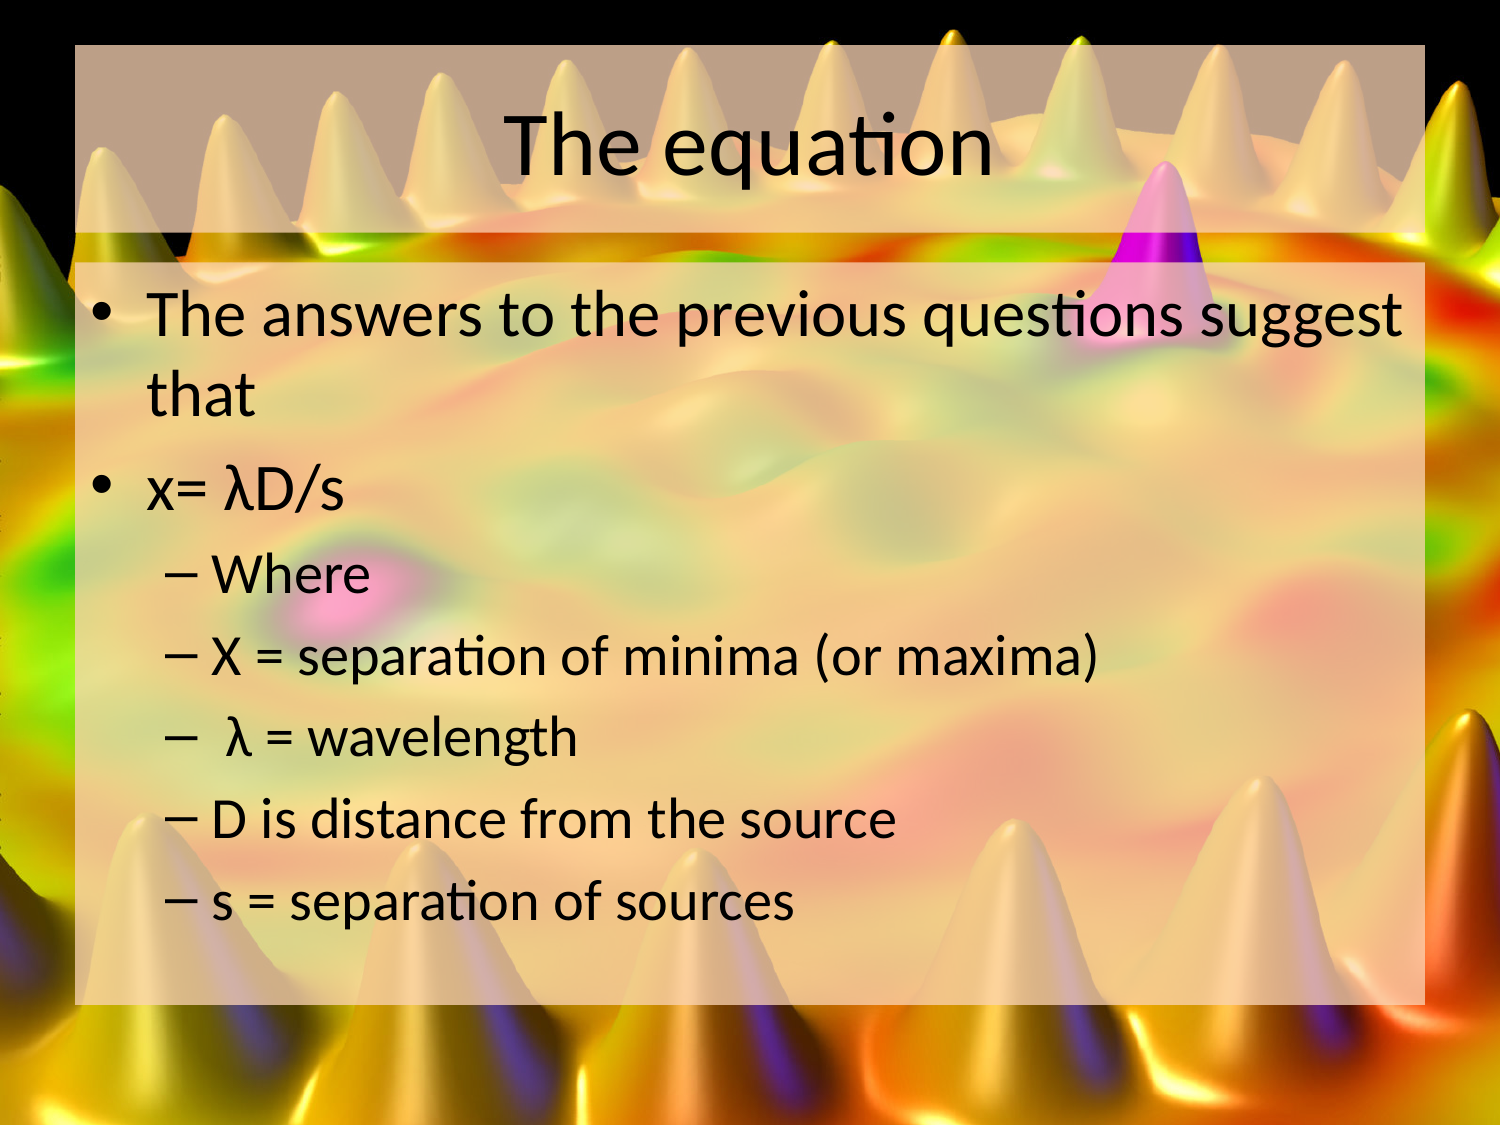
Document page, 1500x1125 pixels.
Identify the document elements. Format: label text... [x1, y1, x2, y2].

list The answers to the previous questions suggest that x= λD/s Where X = separation of minima (or maxima) λ = wavelength D is distance from the source s = separation of sources [74, 262, 1426, 1006]
picture [0, 0, 1500, 1125]
title The equation [74, 44, 1426, 233]
